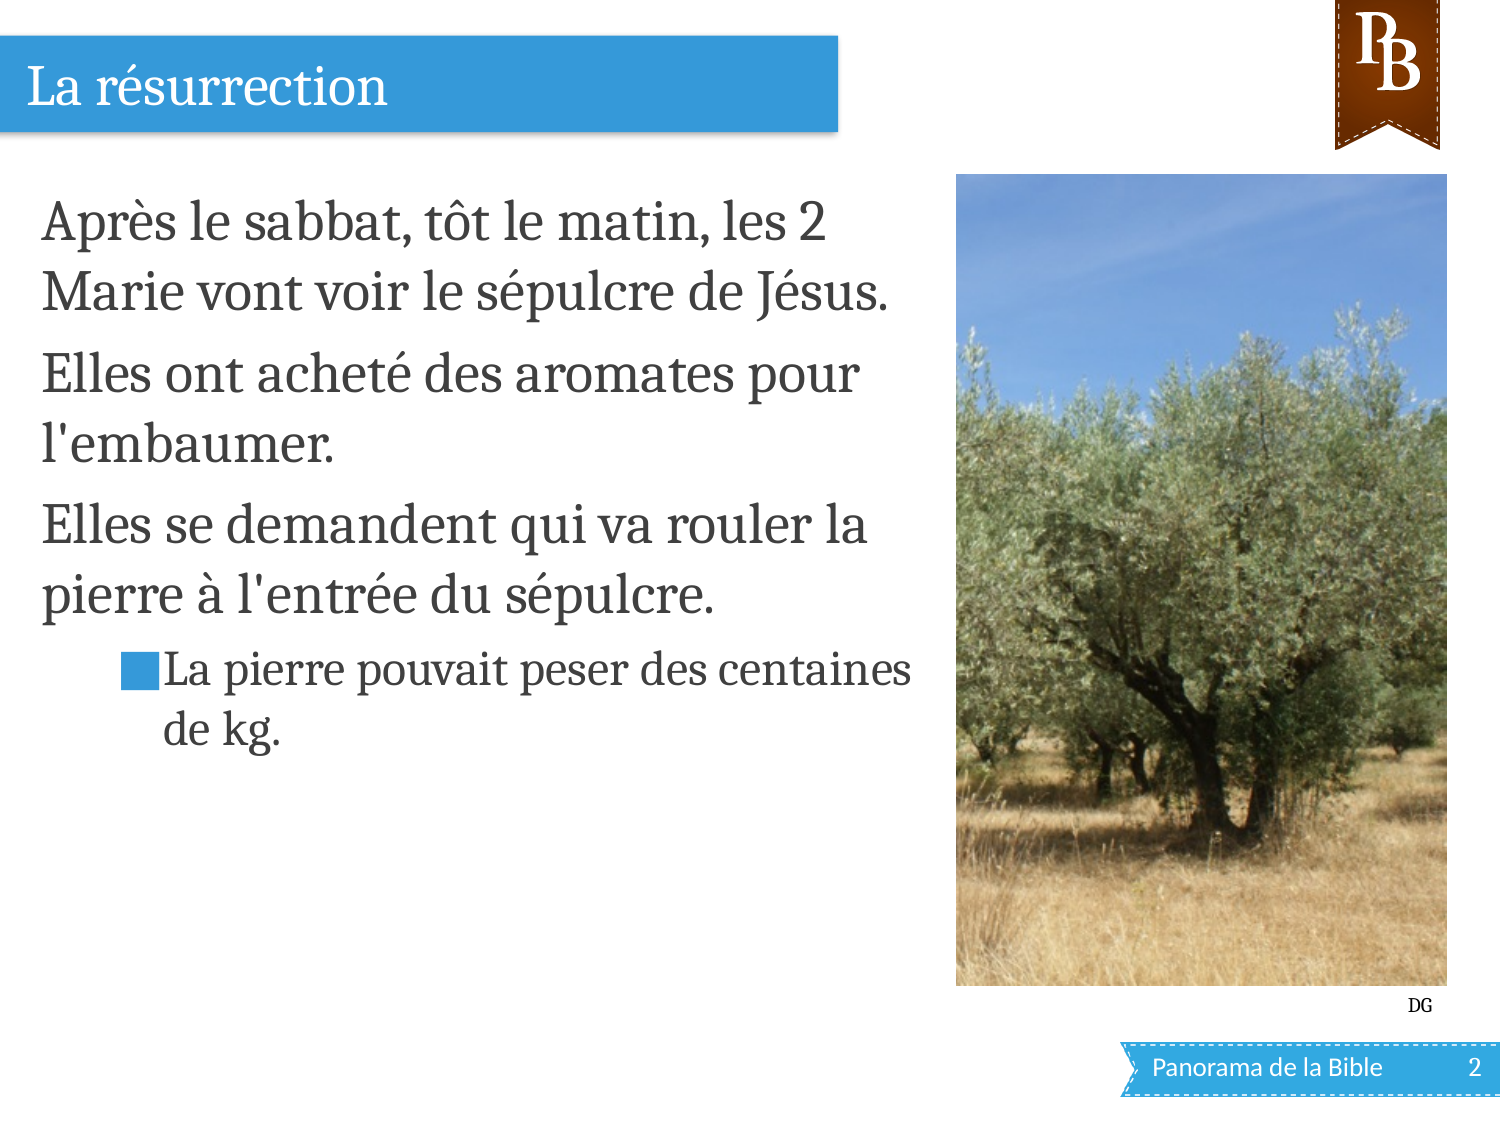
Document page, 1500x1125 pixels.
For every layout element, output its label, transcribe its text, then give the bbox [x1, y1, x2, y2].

picture [1335, 0, 1440, 150]
text_box DG [1393, 994, 1448, 1024]
title La résurrection [11, 35, 647, 129]
list Après le sabbat, tôt le matin, les 2 Marie vont voir le sépulcre de Jésus. Elles ont acheté des aromates pour l'embaumer. Elles se demandent qui va rouler la pierre à l'entrée du sépulcre. La pierre pouvait peser des centaines de kg. [26, 174, 931, 987]
picture [1120, 1042, 1500, 1097]
picture [955, 174, 1447, 987]
